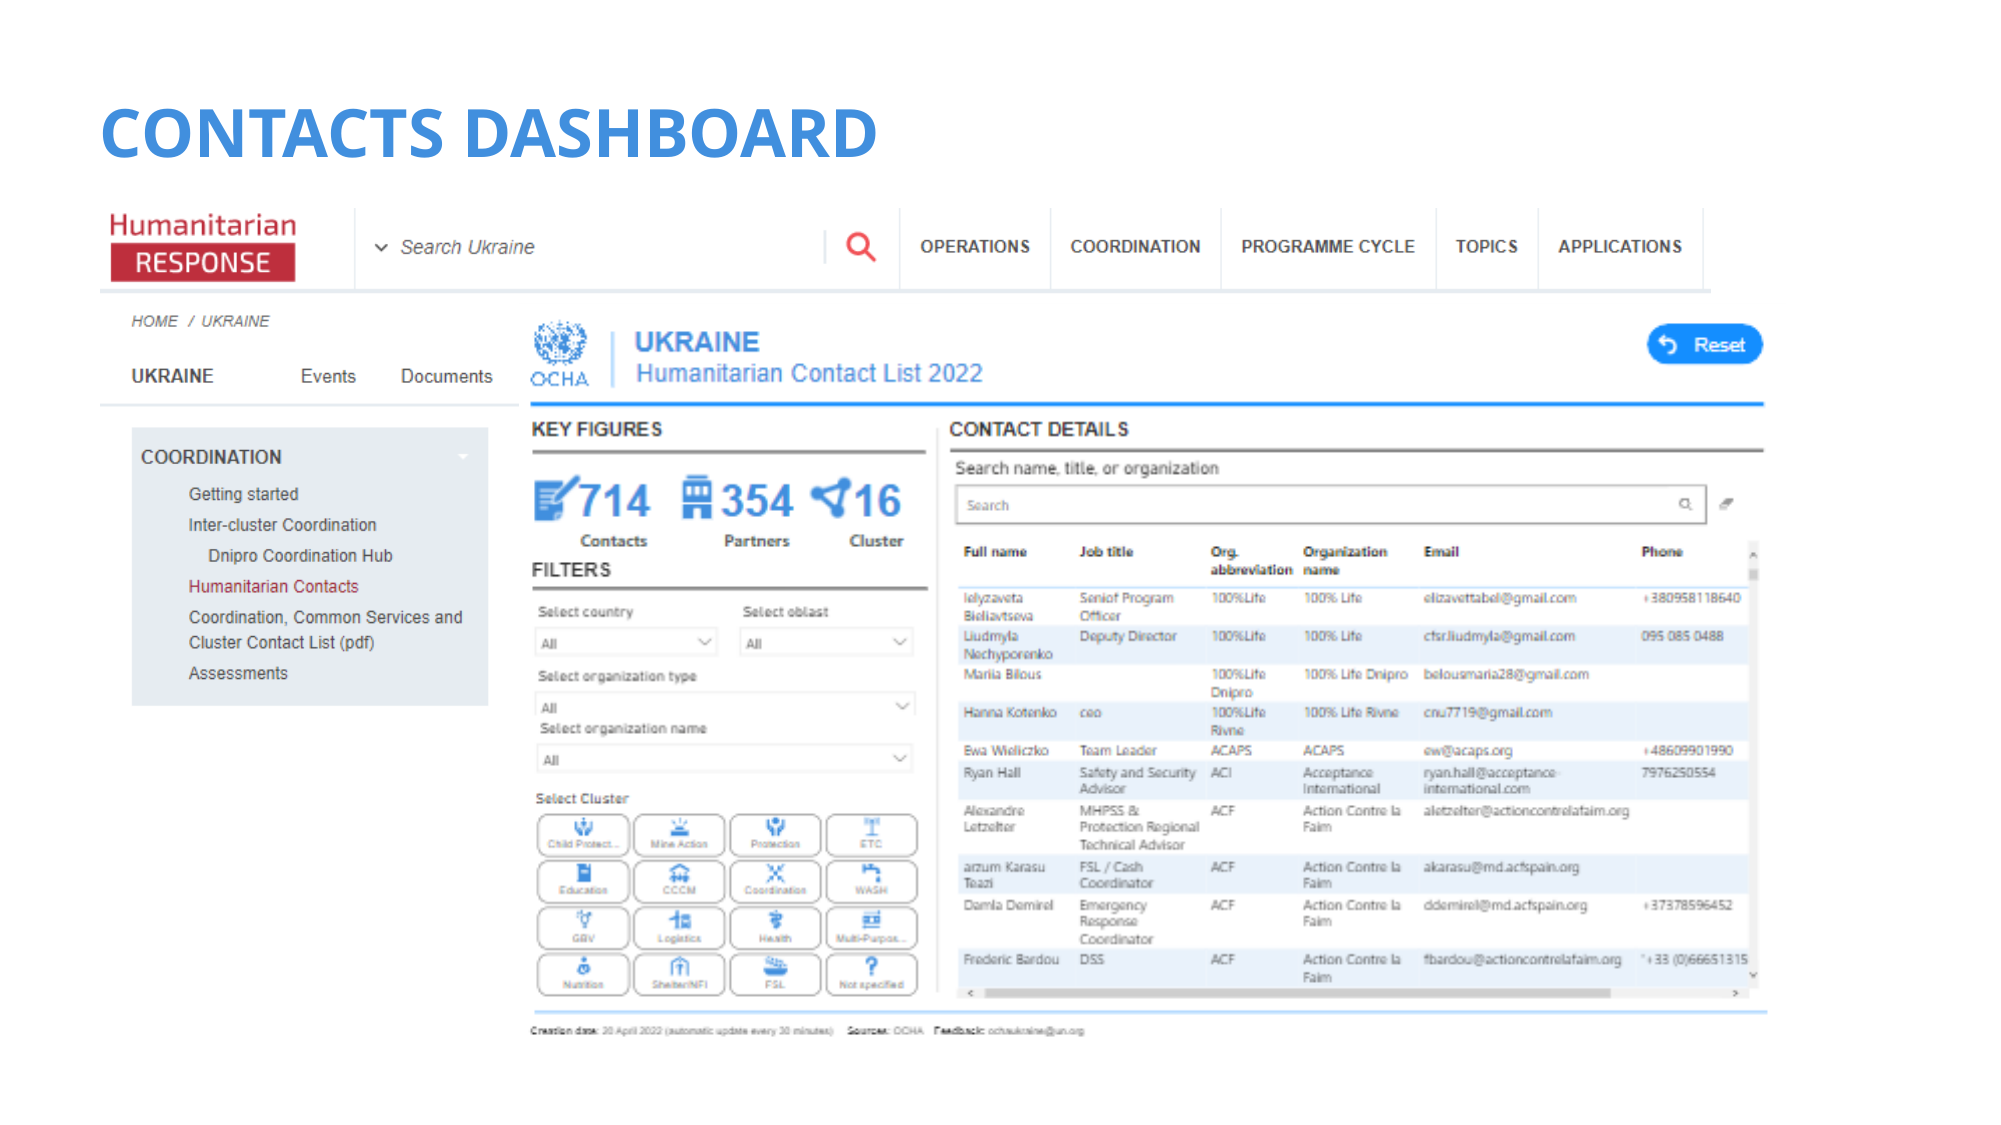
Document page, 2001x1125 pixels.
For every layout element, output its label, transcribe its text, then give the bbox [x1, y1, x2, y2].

title CONTACTS DASHBOARD [99, 99, 1786, 173]
picture [100, 208, 1786, 1039]
